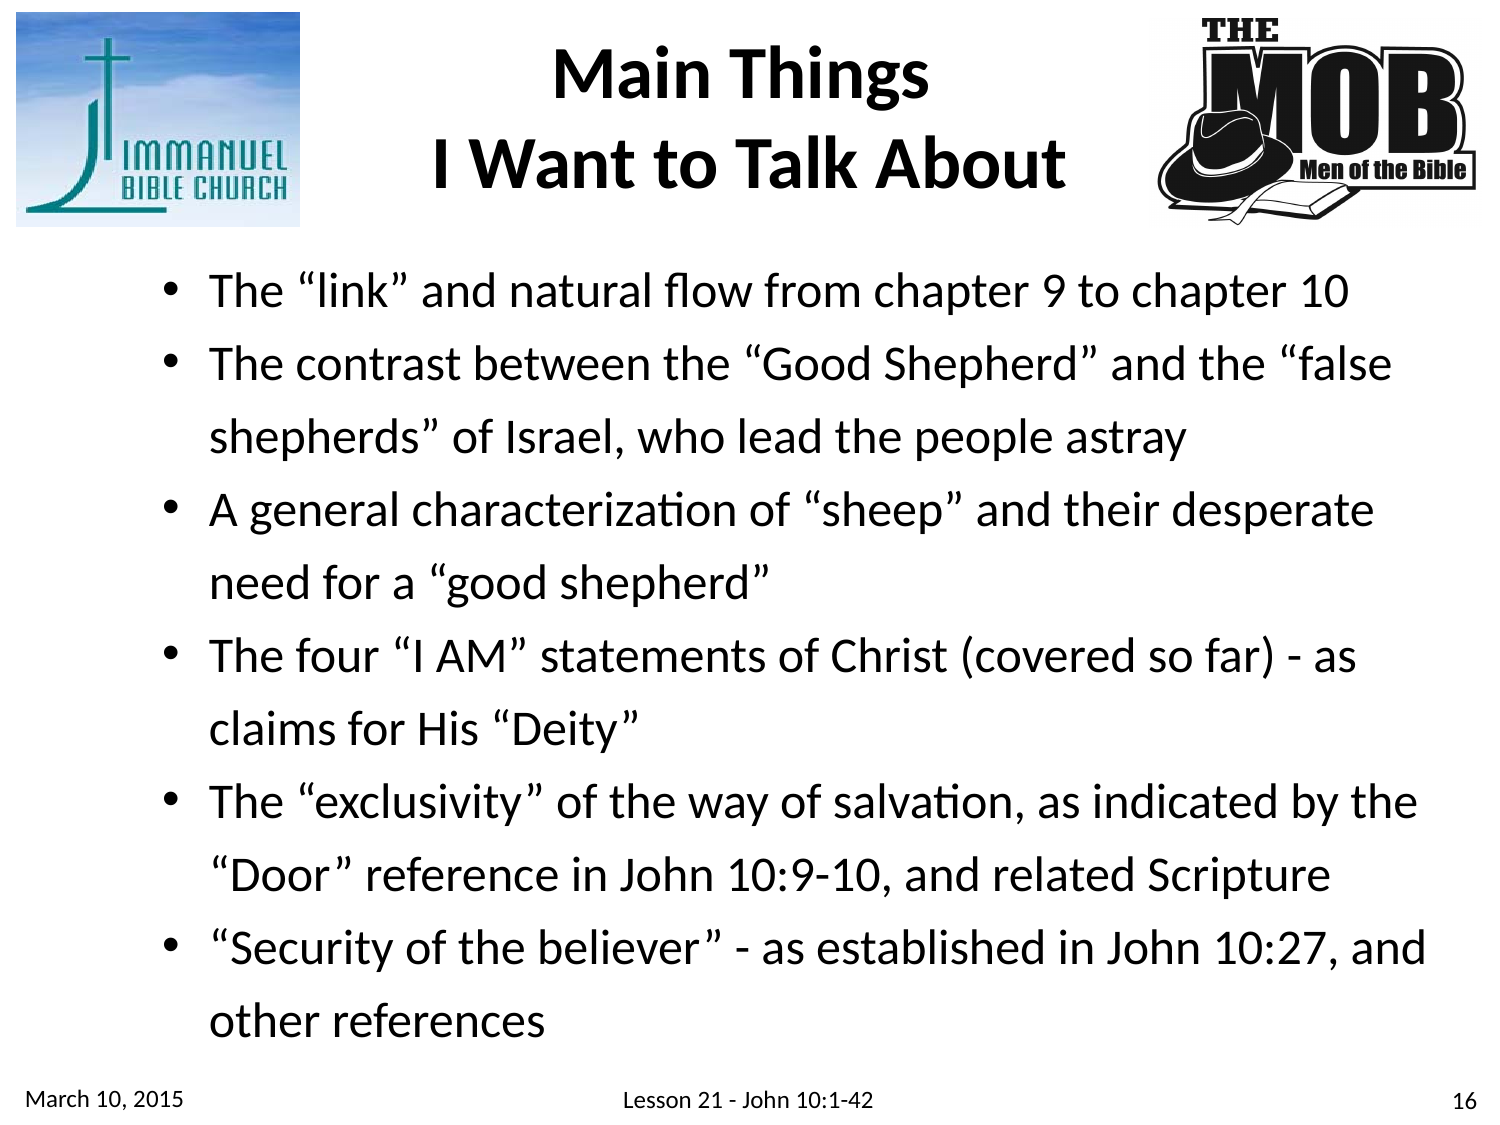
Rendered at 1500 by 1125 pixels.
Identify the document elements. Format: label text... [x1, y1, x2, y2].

picture [16, 12, 300, 227]
slide_number 16 [1379, 1069, 1493, 1125]
text_box The “link” and natural flow from chapter 9 to chapter 10 The contrast between the “Good Shepherd” and the “false shepherds” of Israel, who lead the people astray A general characterization of “sheep” and their desperate need for a “good shepherd” The four “I AM” statements of Christ (covered so far) - as claims for His “Deity” The “exclusivity” of the way of salvation, as indicated by the “Door” reference in John 10:9-10, and related Scripture “Security of the believer” - as established in John 10:27, and other references [147, 237, 1448, 1055]
picture [1149, 18, 1482, 228]
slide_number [10, 1067, 248, 1125]
footer Lesson 21 - John 10:1-42 [342, 1068, 1155, 1125]
text_box Main Things I Want to Talk About [275, 15, 1225, 211]
